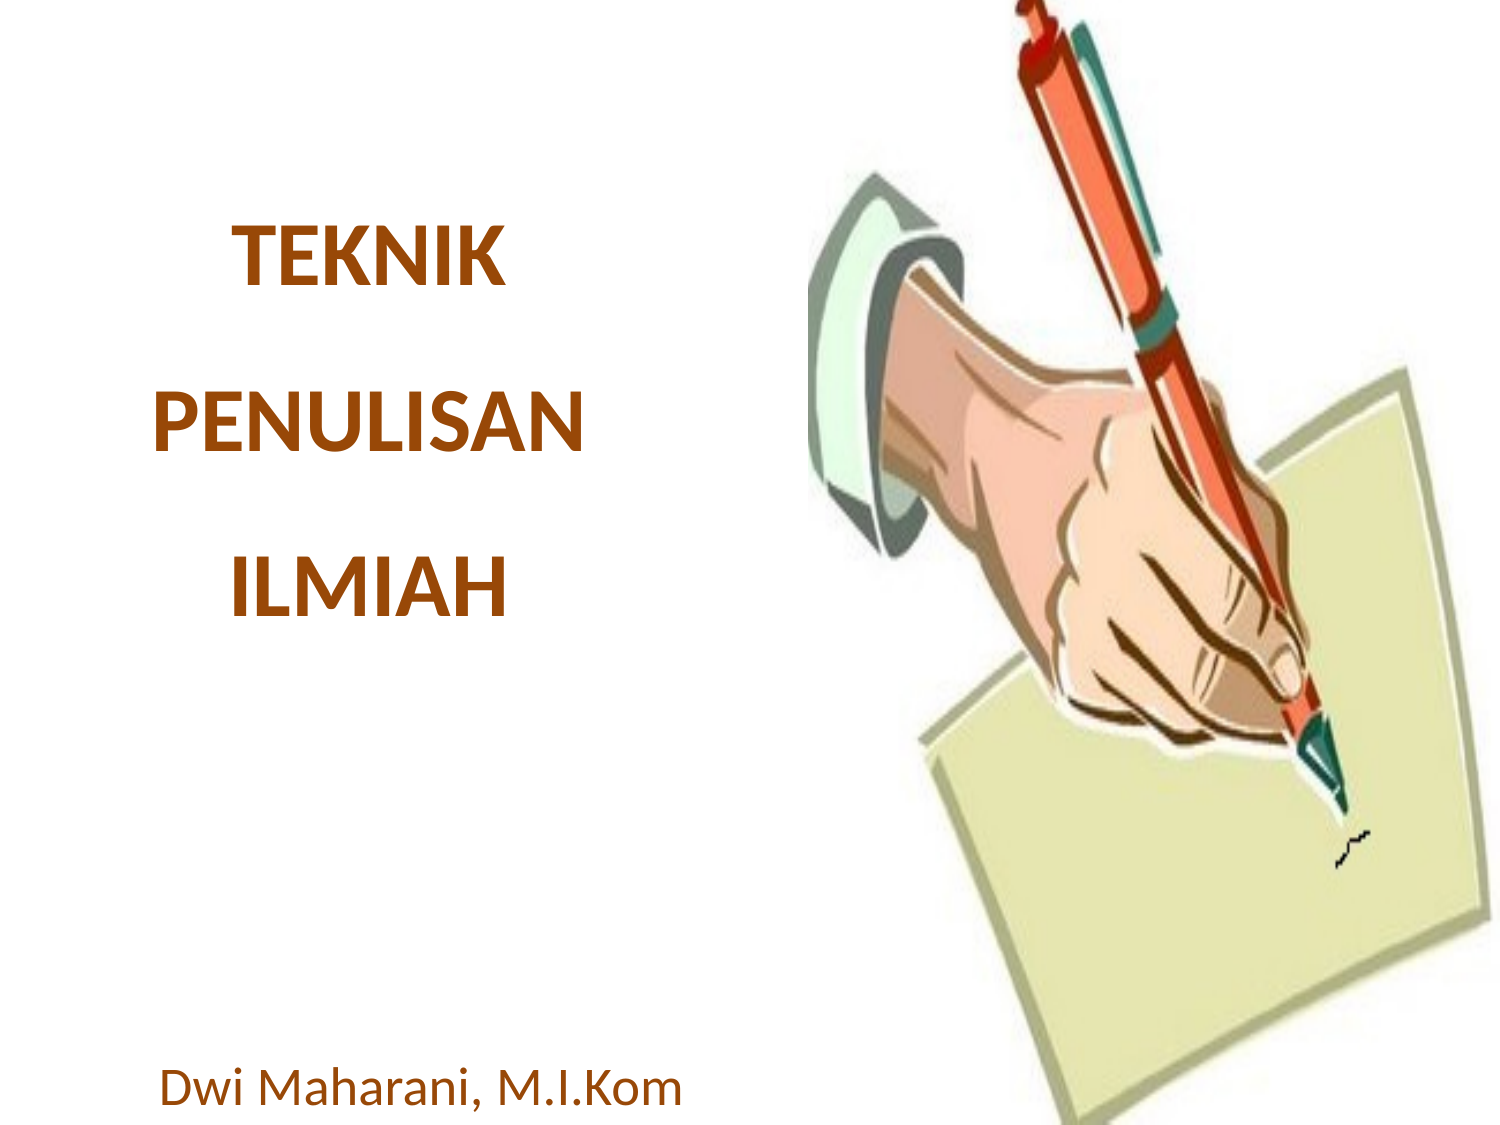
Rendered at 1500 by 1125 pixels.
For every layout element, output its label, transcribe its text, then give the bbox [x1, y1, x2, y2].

picture [808, 0, 1500, 1125]
title TEKNIK PENULISAN ILMIAH [0, 128, 739, 645]
subtitle Dwi Maharani, M.I.Kom [0, 1043, 803, 1125]
